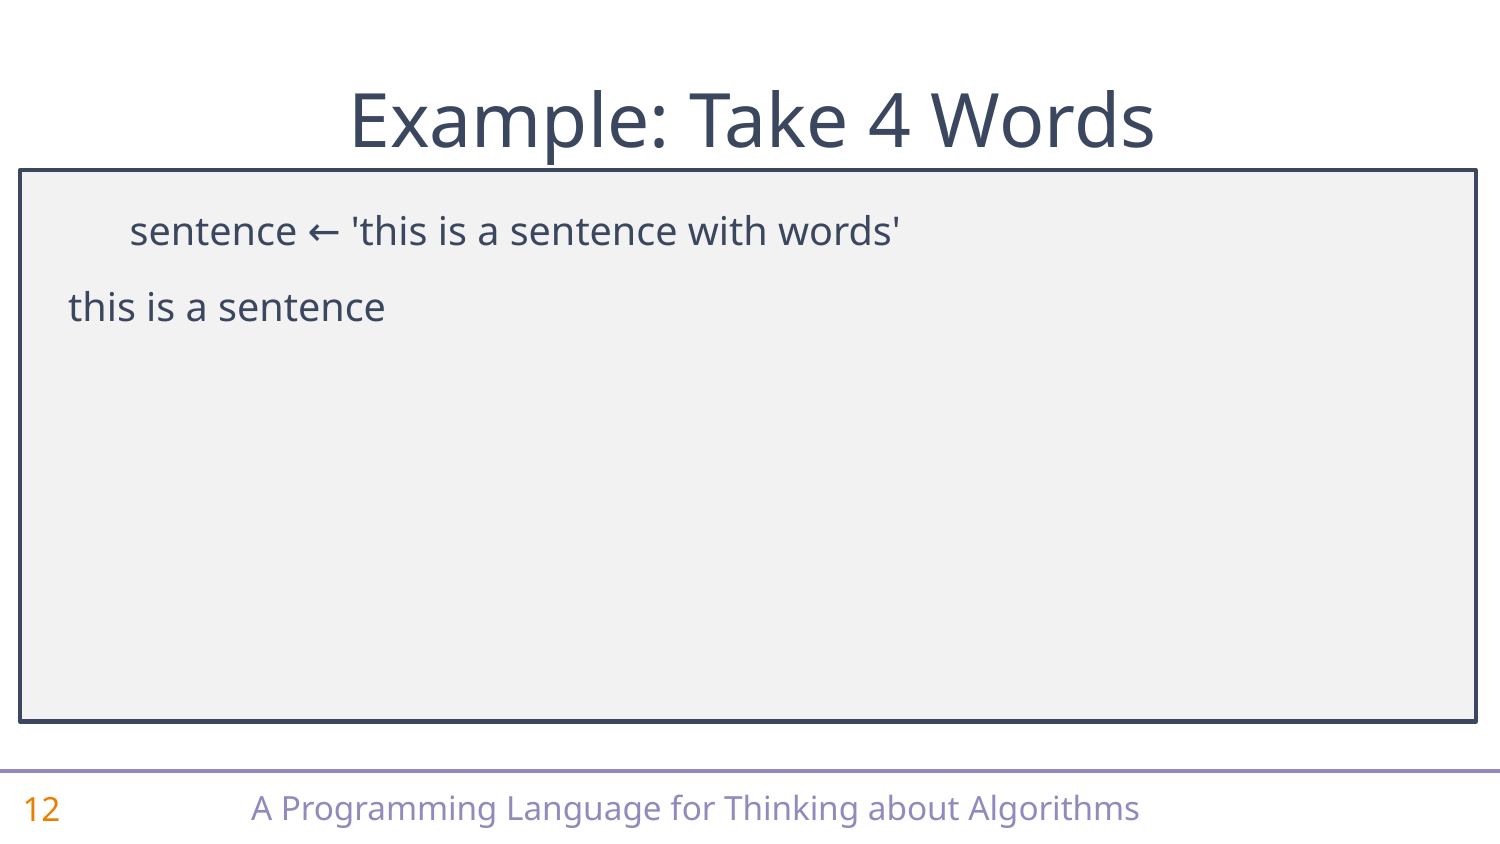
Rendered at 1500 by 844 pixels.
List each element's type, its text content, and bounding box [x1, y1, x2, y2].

text_box [18, 168, 1478, 724]
list sentence ← 'this is a sentence with words' this is a sentence [53, 207, 1453, 740]
title Example: Take 4 Words [53, 57, 1453, 170]
